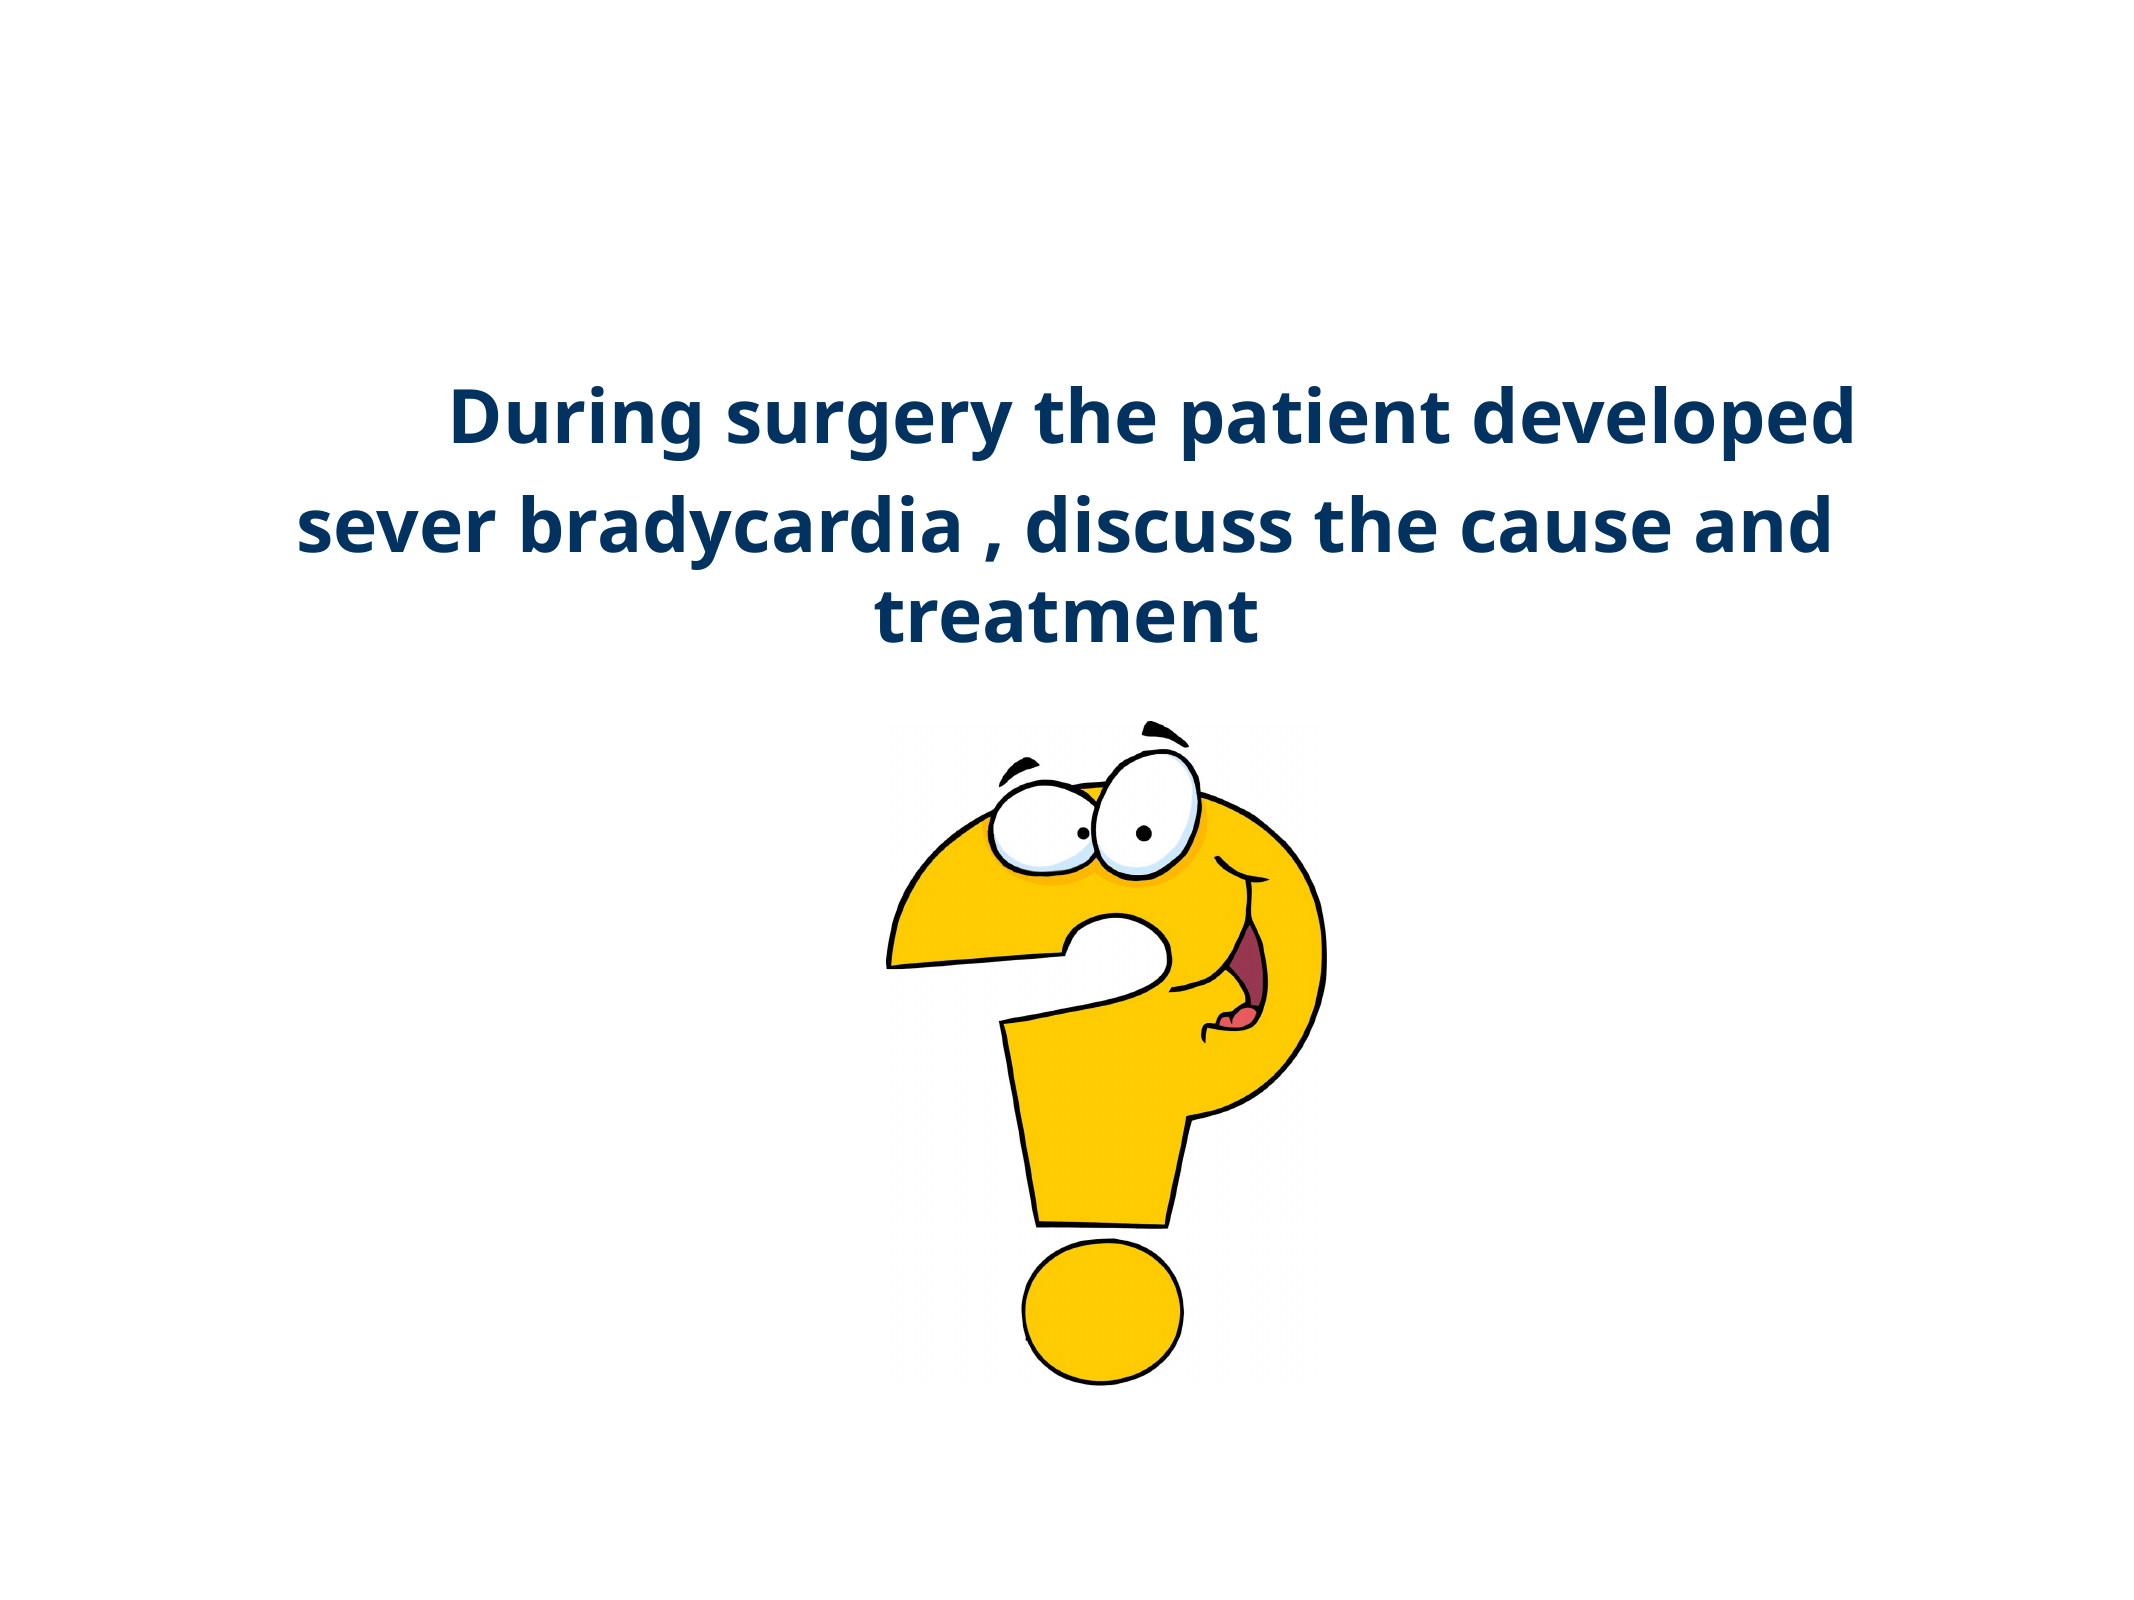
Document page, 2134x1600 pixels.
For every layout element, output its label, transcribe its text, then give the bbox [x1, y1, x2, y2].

title During surgery the patient developed sever bradycardia , discuss the cause and treatment [207, 230, 1926, 774]
picture [885, 721, 1327, 1386]
